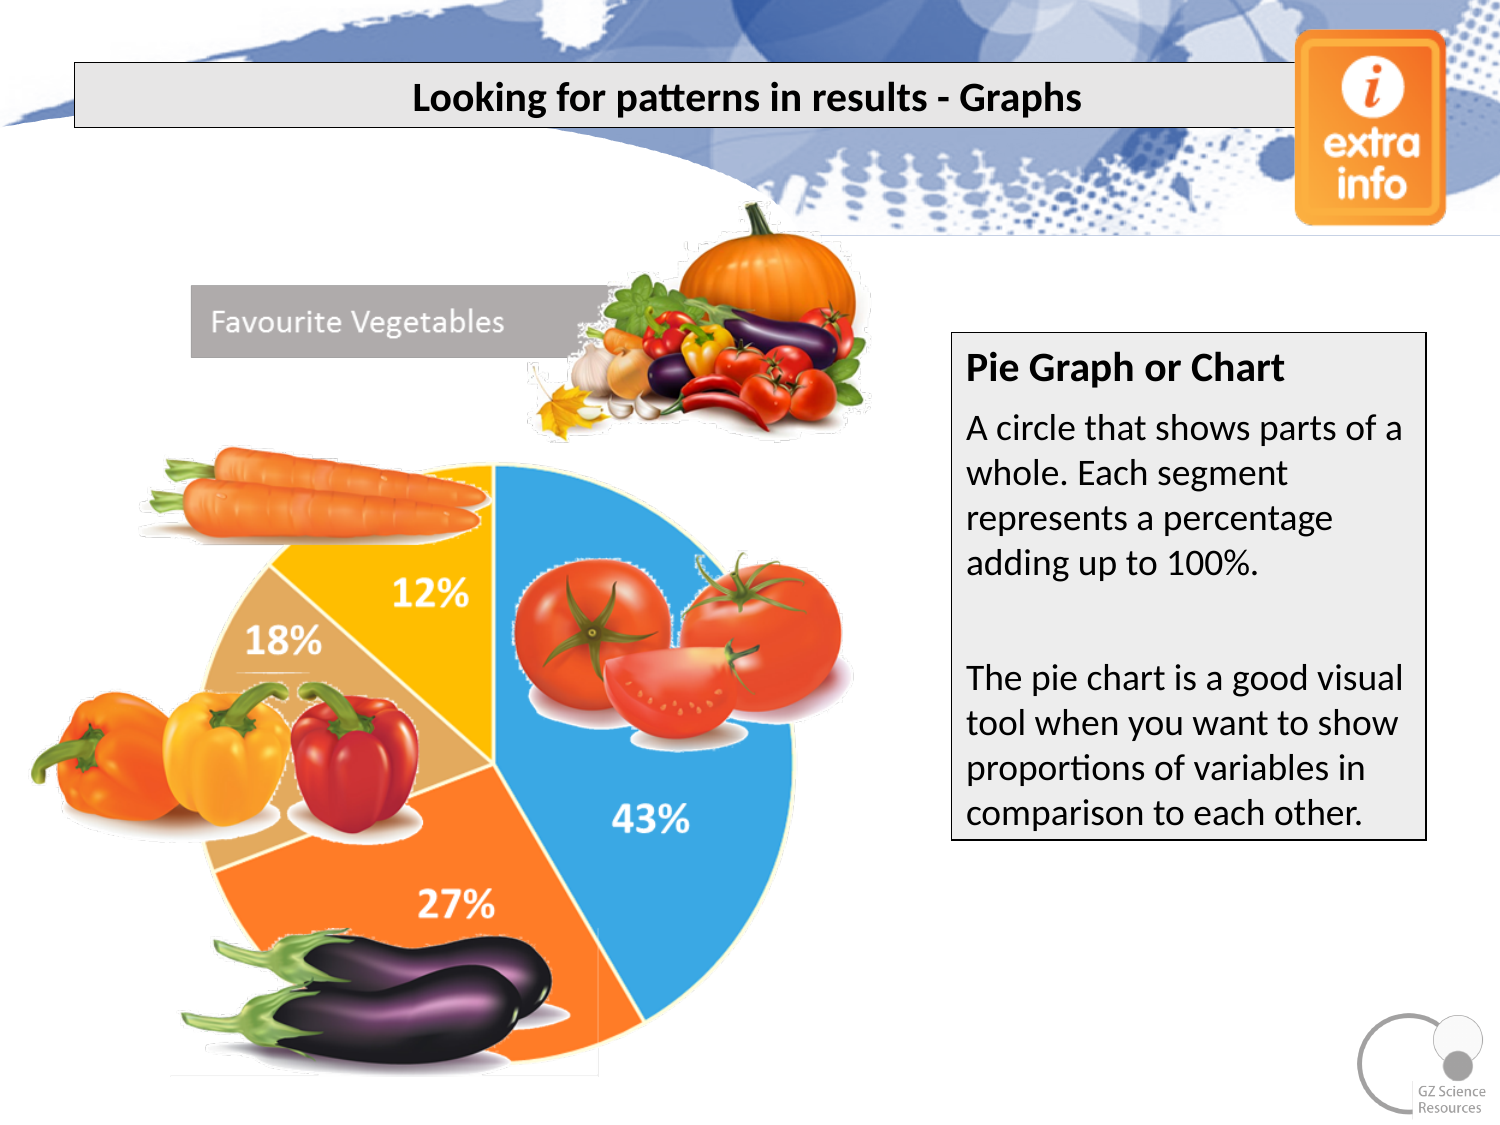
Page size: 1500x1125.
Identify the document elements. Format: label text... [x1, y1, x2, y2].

picture [0, 0, 1500, 1078]
picture [1357, 1013, 1490, 1125]
text_box Pie Graph or Chart A circle that shows parts of a whole. Each segment represents a percentage adding up to 100%. The pie chart is a good visual tool when you want to show proportions of variables in comparison to each other. [951, 332, 1427, 841]
